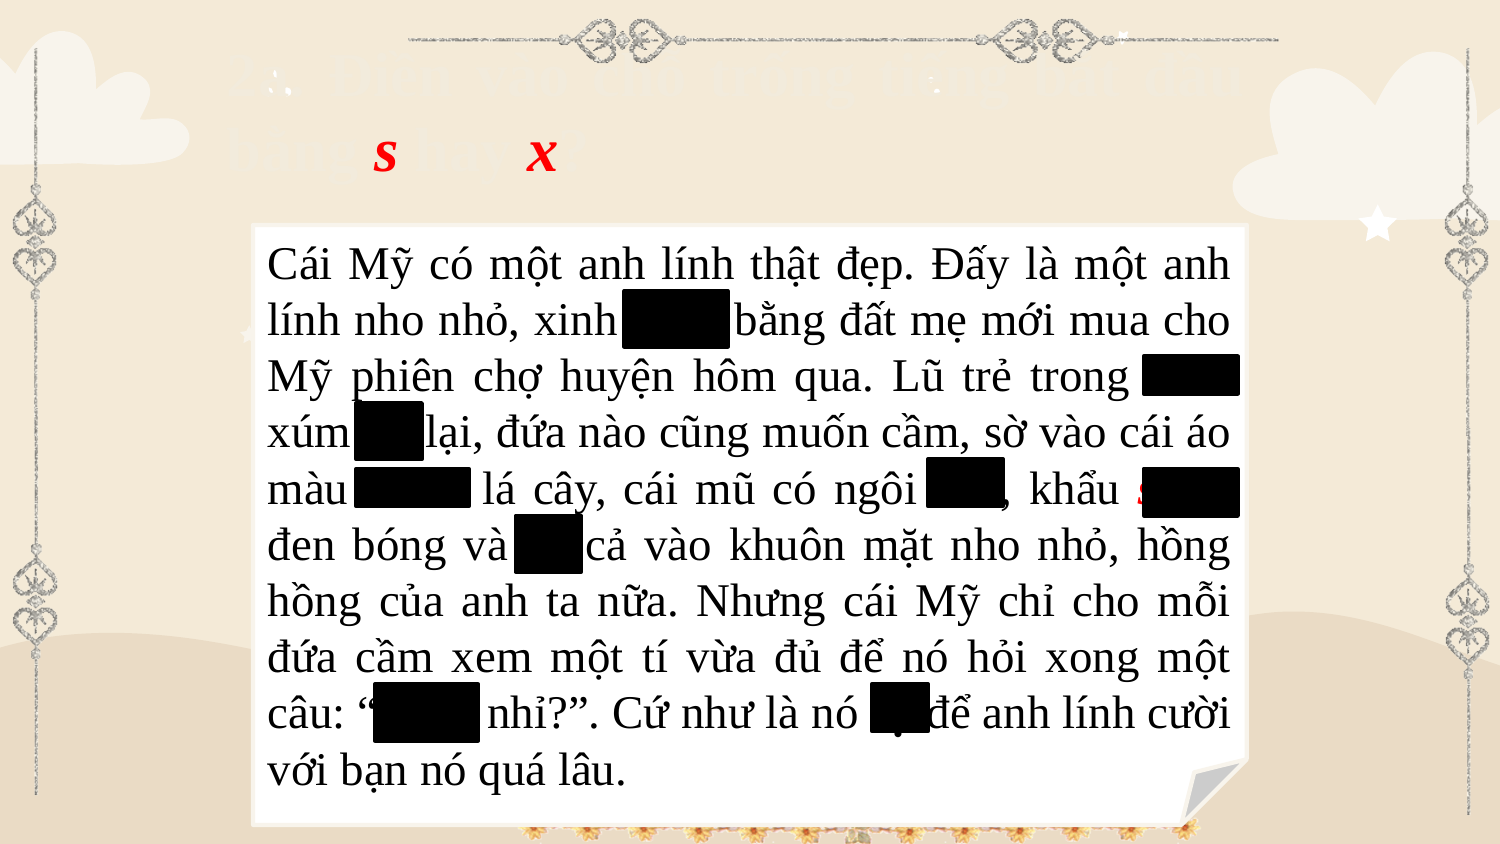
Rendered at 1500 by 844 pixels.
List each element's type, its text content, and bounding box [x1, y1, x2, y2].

text_box [870, 682, 930, 733]
text_box [1142, 467, 1240, 518]
text_box [373, 682, 480, 743]
text_box [926, 457, 1005, 508]
text_box [1142, 354, 1240, 396]
picture [0, 575, 235, 628]
picture [515, 803, 1203, 844]
picture [1268, 596, 1500, 649]
picture [0, 216, 234, 269]
picture [1268, 216, 1500, 269]
picture [402, 14, 1287, 67]
text_box [622, 289, 730, 349]
text_box [354, 467, 471, 508]
text_box [514, 514, 583, 574]
text_box [354, 401, 424, 461]
text_box Cái Mỹ có một anh lính thật đẹp. Đấy là một anh lính nho nhỏ, xinh xinh bằng đất mẹ mới mua cho Mỹ phiên chợ huyện hôm qua. Lũ trẻ trong xóm xúm xít lại, đứa nào cũng muốn cầm, sờ vào cái áo màu xanh lá cây, cái mũ có ngôi sao, khẩu súng đen bóng và sờ cả vào khuôn mặt nho nhỏ, hồng hồng của anh ta nữa. Nhưng cái Mỹ chỉ cho mỗi đứa cầm xem một tí vừa đủ để nó hỏi xong một câu: “Xinh nhỉ?”. Cứ như là nó sợ để anh lính cười với bạn nó quá lâu. [250, 222, 1249, 828]
text_box 2a. Điền vào chỗ trống tiếng bắt đầu bằng s hay x? [215, 28, 1257, 190]
